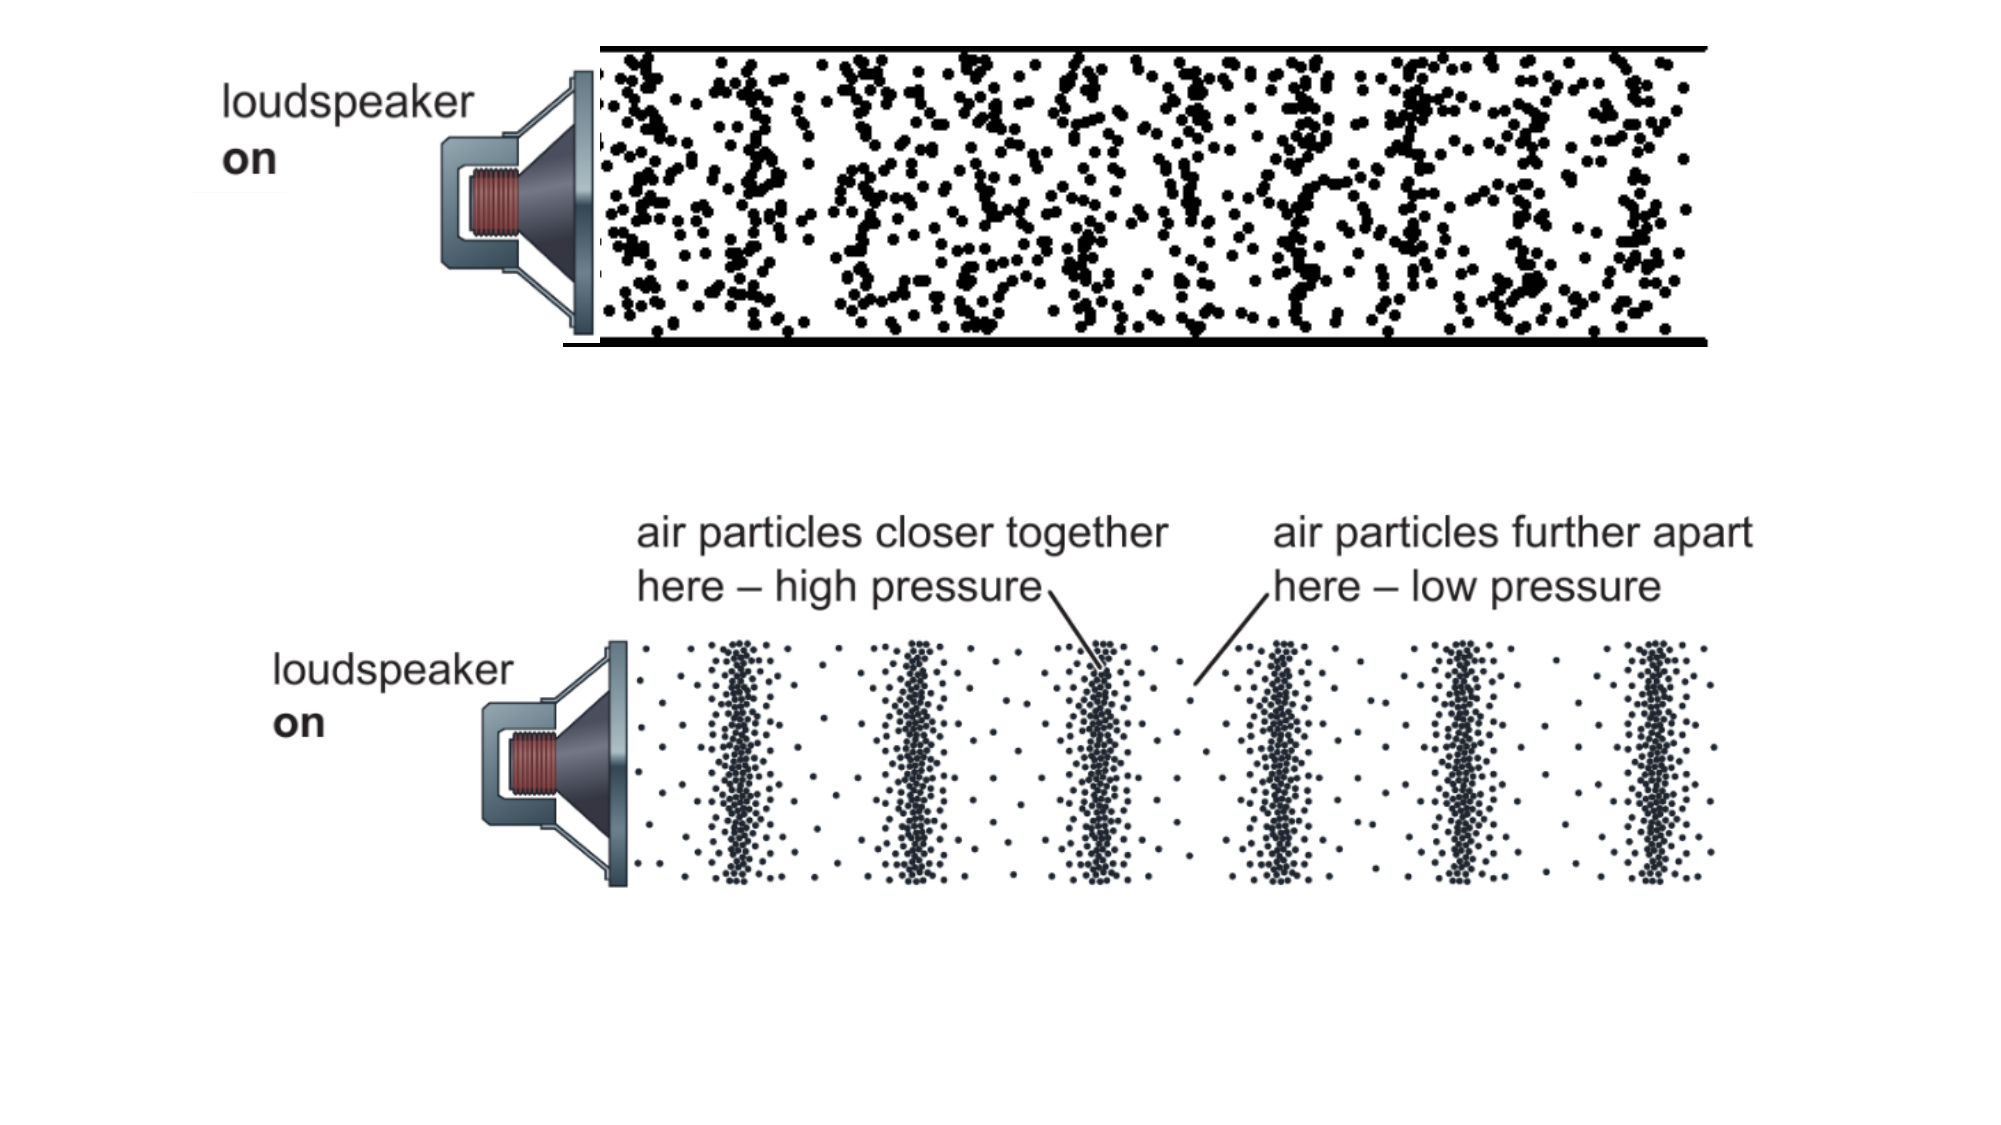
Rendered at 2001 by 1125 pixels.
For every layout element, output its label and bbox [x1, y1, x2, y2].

text_box [210, 473, 1758, 912]
picture [600, 46, 1722, 347]
text_box [155, 42, 600, 373]
